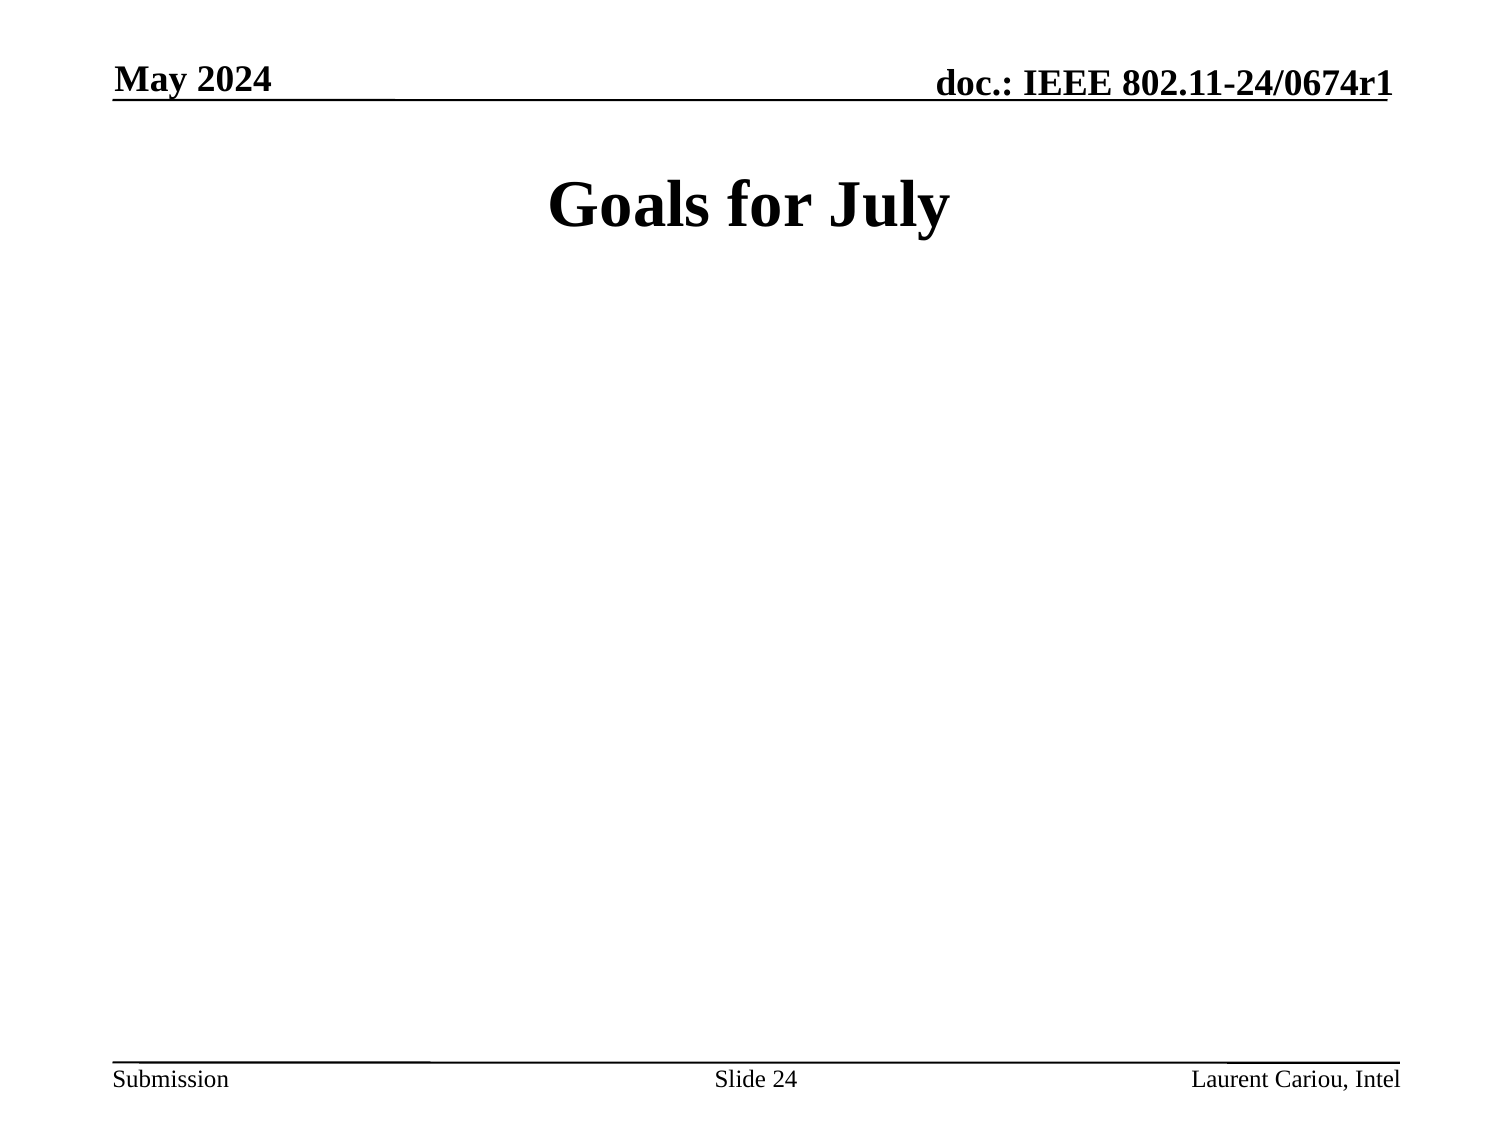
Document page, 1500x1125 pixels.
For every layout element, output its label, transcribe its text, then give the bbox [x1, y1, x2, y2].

title Goals for July [112, 112, 1388, 288]
slide_number Slide 24 [712, 1061, 800, 1123]
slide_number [114, 54, 423, 100]
footer Laurent Cariou, Intel [878, 1061, 1402, 1093]
